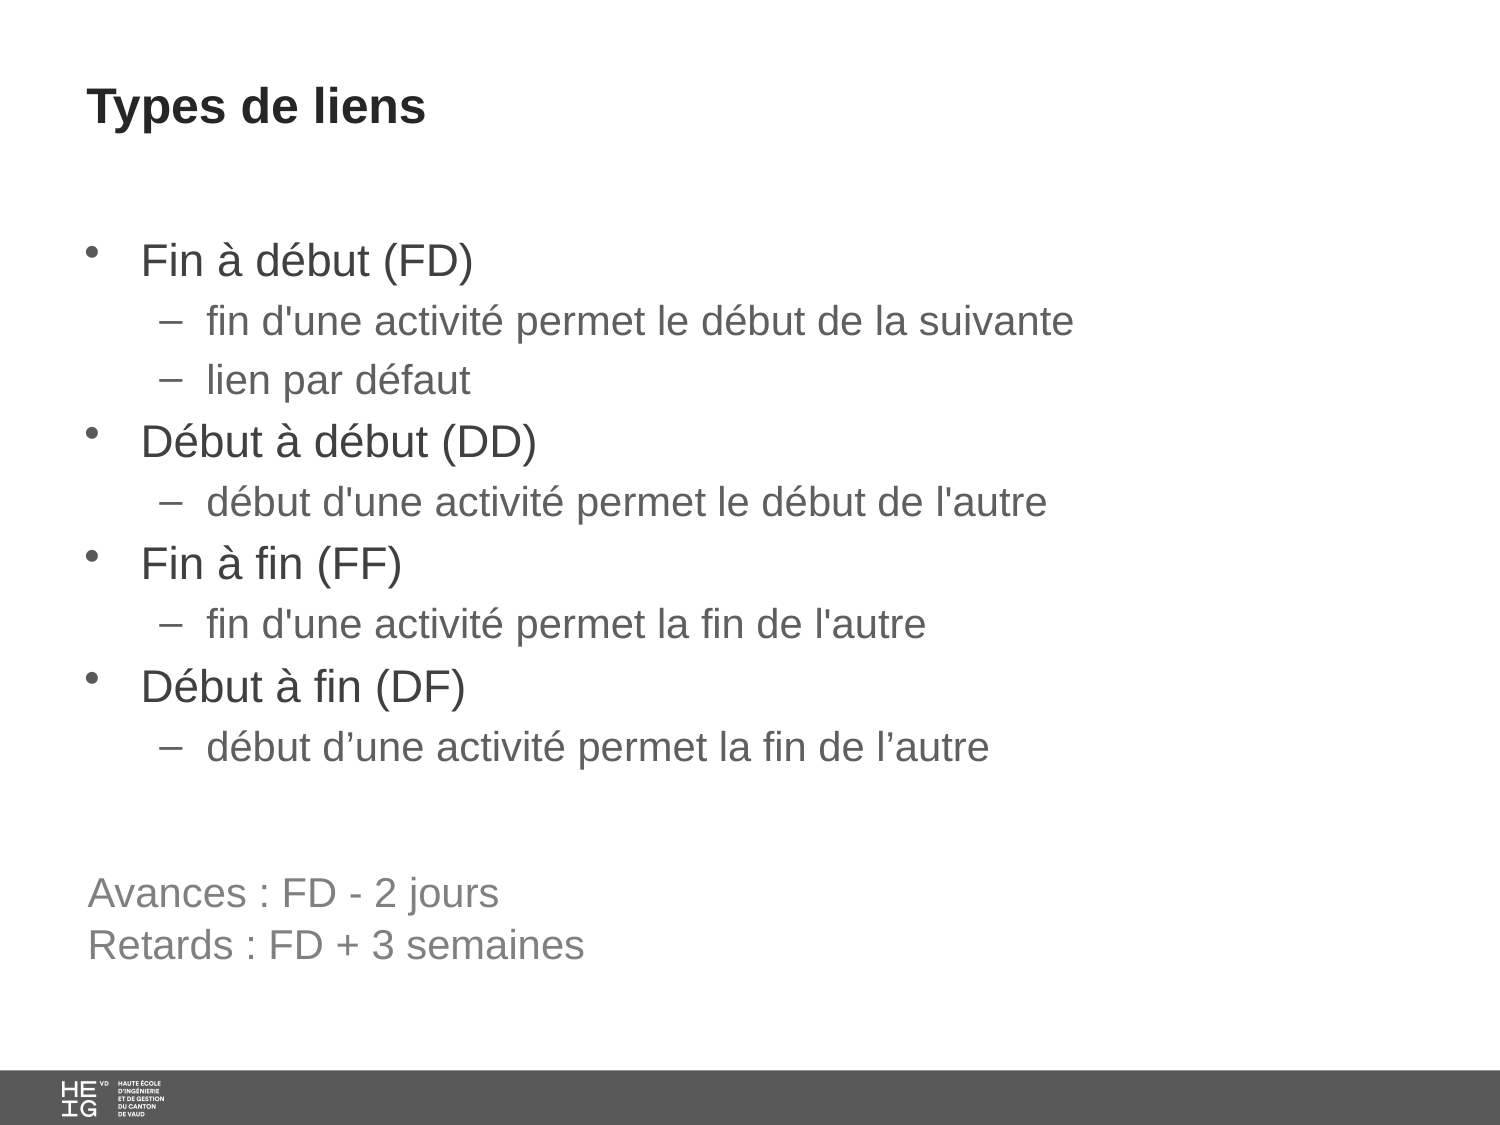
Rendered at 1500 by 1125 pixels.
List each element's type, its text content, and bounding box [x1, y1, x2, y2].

title Types de liens [71, 62, 1342, 146]
text_box Avances : FD - 2 jours Retards : FD + 3 semaines [72, 858, 914, 975]
picture [62, 1080, 164, 1117]
list Fin à début (FD) fin d'une activité permet le début de la suivante lien par défaut Début à début (DD) début d'une activité permet le début de l'autre Fin à fin (FF) fin d'une activité permet la fin de l'autre Début à fin (DF) début d’une activité permet la fin de l’autre [69, 223, 1408, 714]
